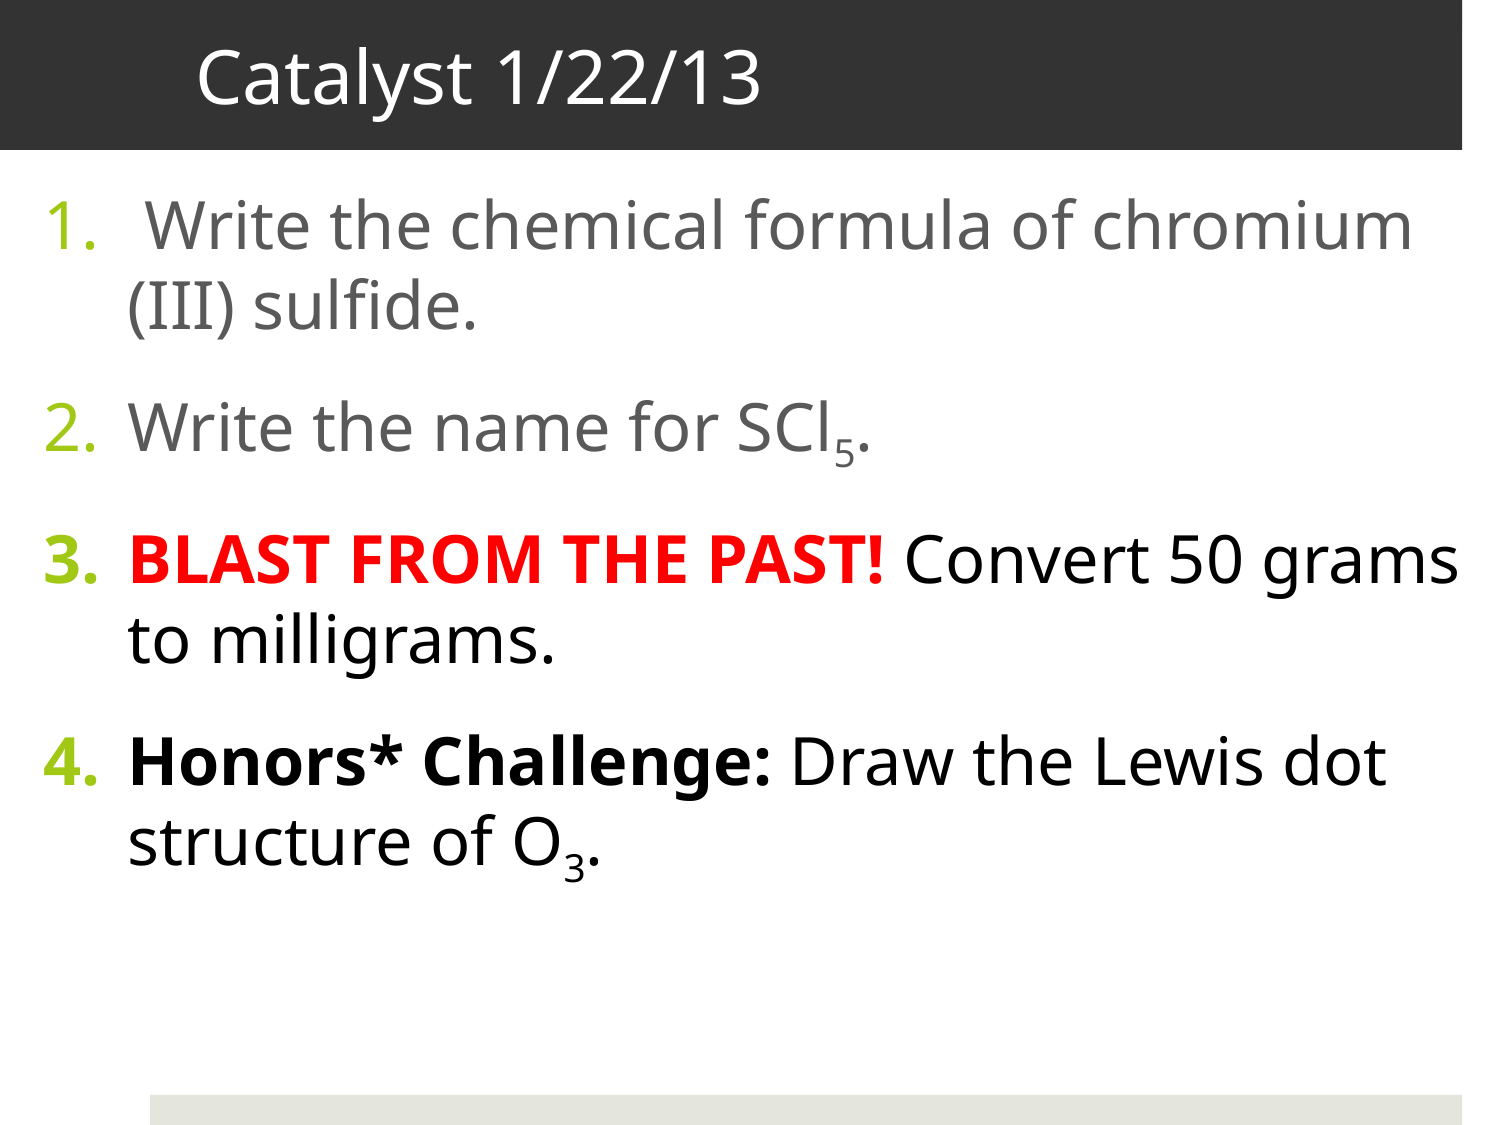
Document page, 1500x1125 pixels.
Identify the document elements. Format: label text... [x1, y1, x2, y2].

list Write the chemical formula of chromium (III) sulfide. Write the name for SCl5. BLAST FROM THE PAST! Convert 50 grams to milligrams. Honors* Challenge: Draw the Lewis dot structure of O3. [28, 175, 1500, 1125]
title Catalyst 1/22/13 [0, 0, 1463, 150]
